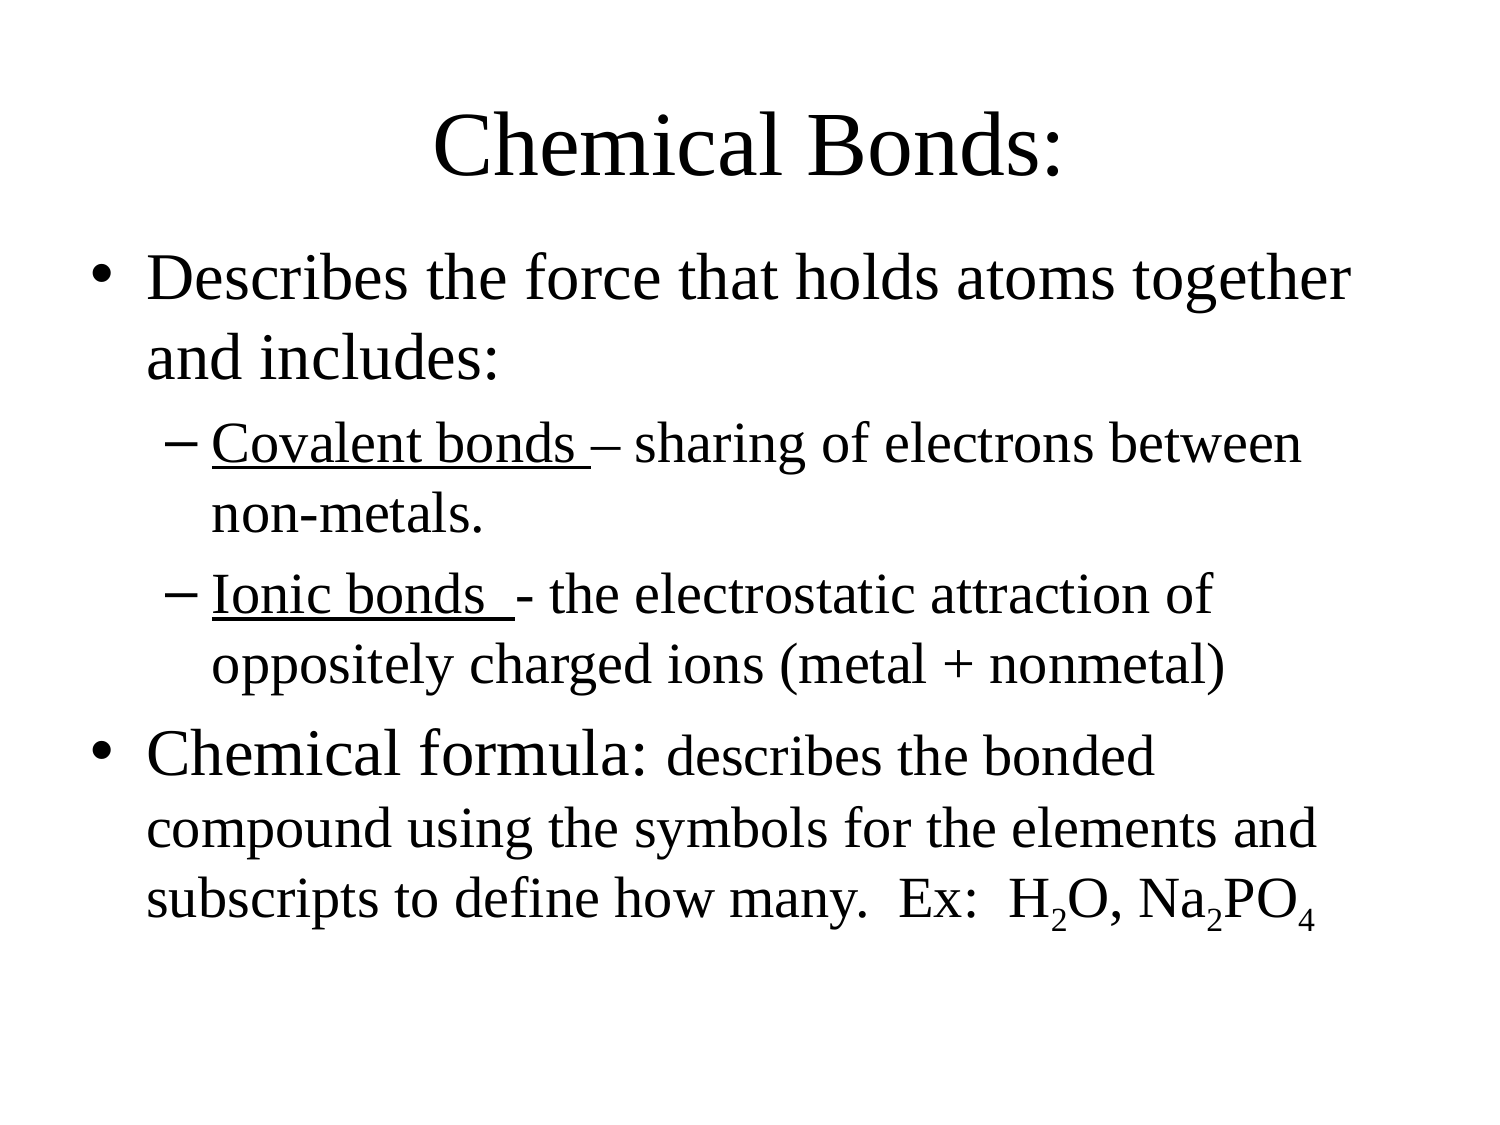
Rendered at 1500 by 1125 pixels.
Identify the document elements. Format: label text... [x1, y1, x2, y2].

list Describes the force that holds atoms together and includes: Covalent bonds – sharing of electrons between non-metals. Ionic bonds - the electrostatic attraction of oppositely charged ions (metal + nonmetal) Chemical formula: describes the bonded compound using the symbols for the elements and subscripts to define how many. Ex: H2O, Na2PO4 [75, 224, 1425, 968]
title Chemical Bonds: [75, 45, 1425, 224]
